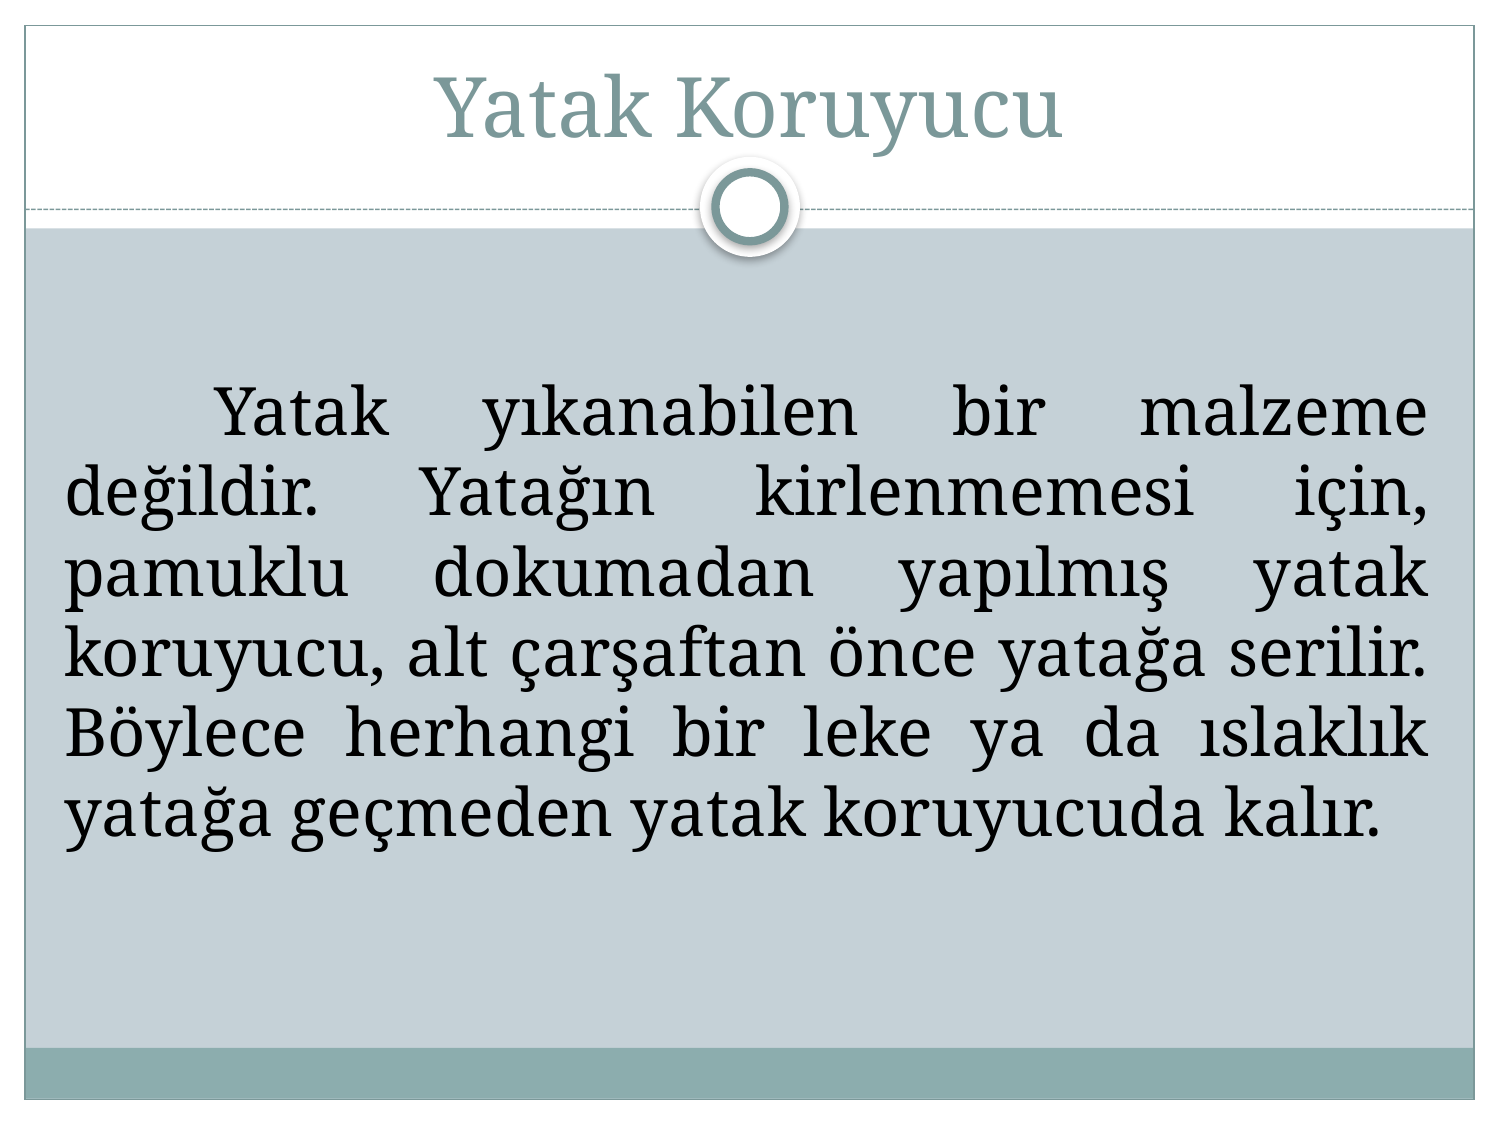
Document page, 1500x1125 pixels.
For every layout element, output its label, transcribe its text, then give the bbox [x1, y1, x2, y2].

list Yatak yıkanabilen bir malzeme değildir. Yatağın kirlenmemesi için, pamuklu dokumadan yapılmış yatak koruyucu, alt çarşaftan önce yatağa serilir. Böylece herhangi bir leke ya da ıslaklık yatağa geçmeden yatak koruyucuda kalır. [49, 361, 1445, 1001]
title Yatak Koruyucu [49, 37, 1450, 162]
